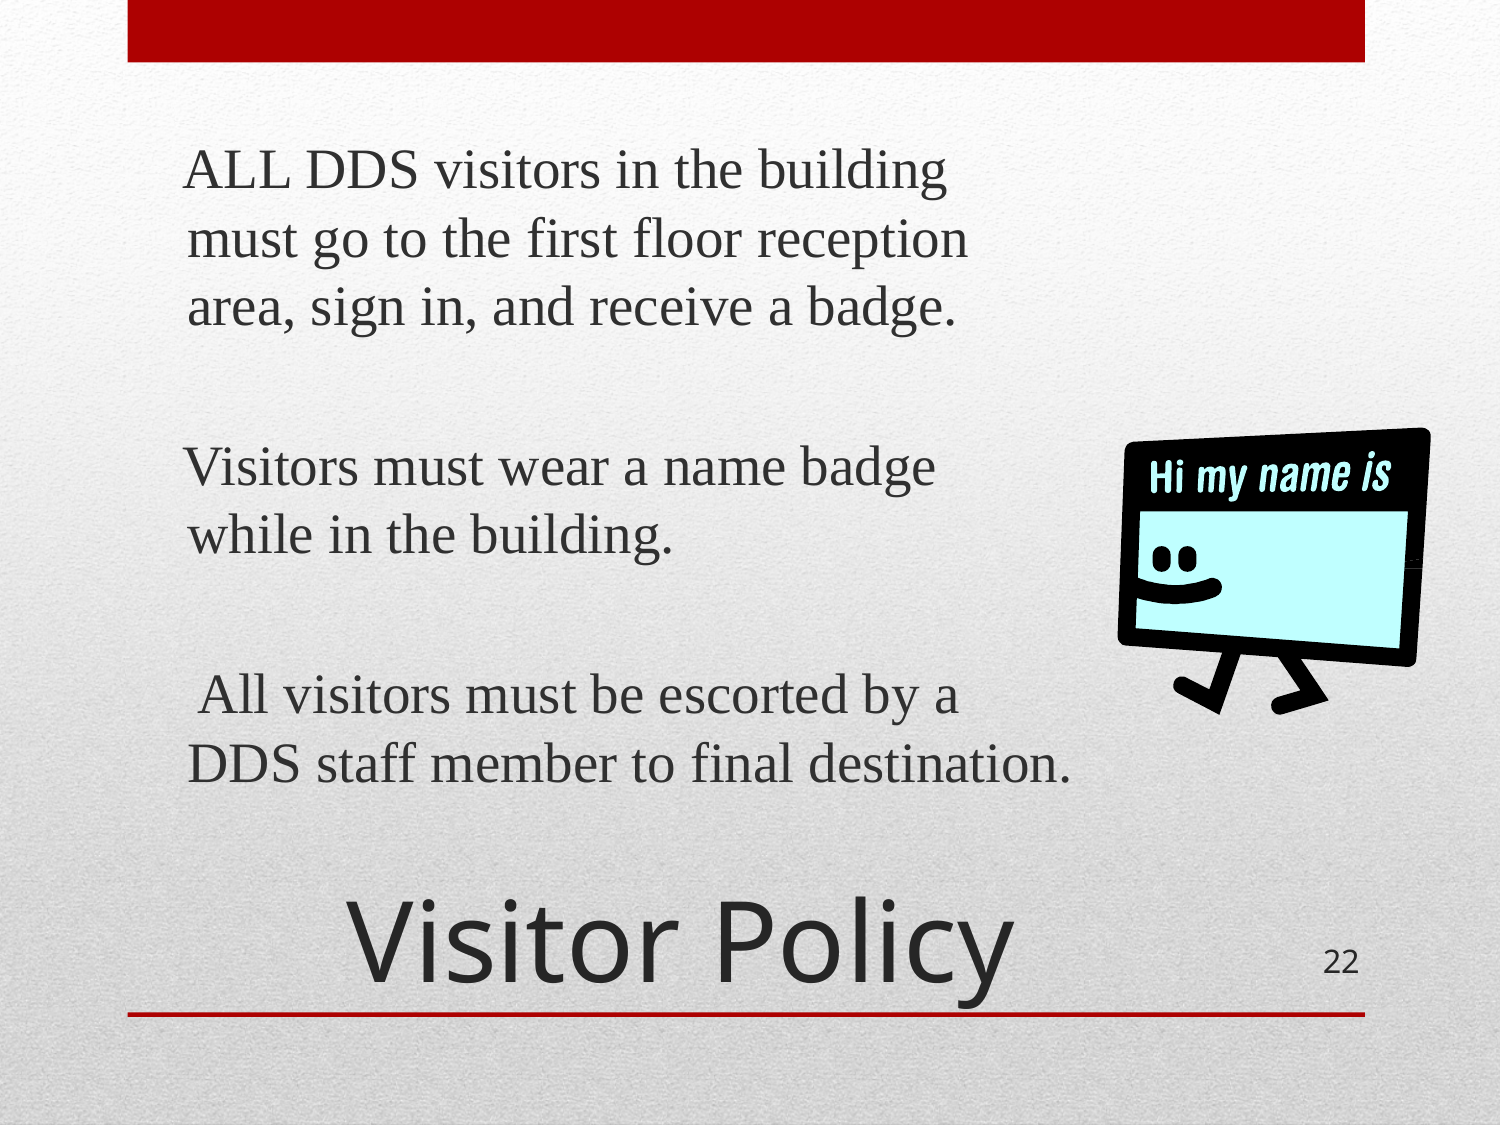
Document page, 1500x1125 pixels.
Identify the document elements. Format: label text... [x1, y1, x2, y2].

list ALL DDS visitors in the building must go to the first floor reception area, sign in, and receive a badge. Visitors must wear a name badge while in the building. All visitors must be escorted by a DDS staff member to final destination. [125, 112, 1088, 813]
picture [1116, 426, 1432, 717]
slide_number 22 [1250, 933, 1375, 993]
title Visitor Policy [125, 750, 1238, 1013]
